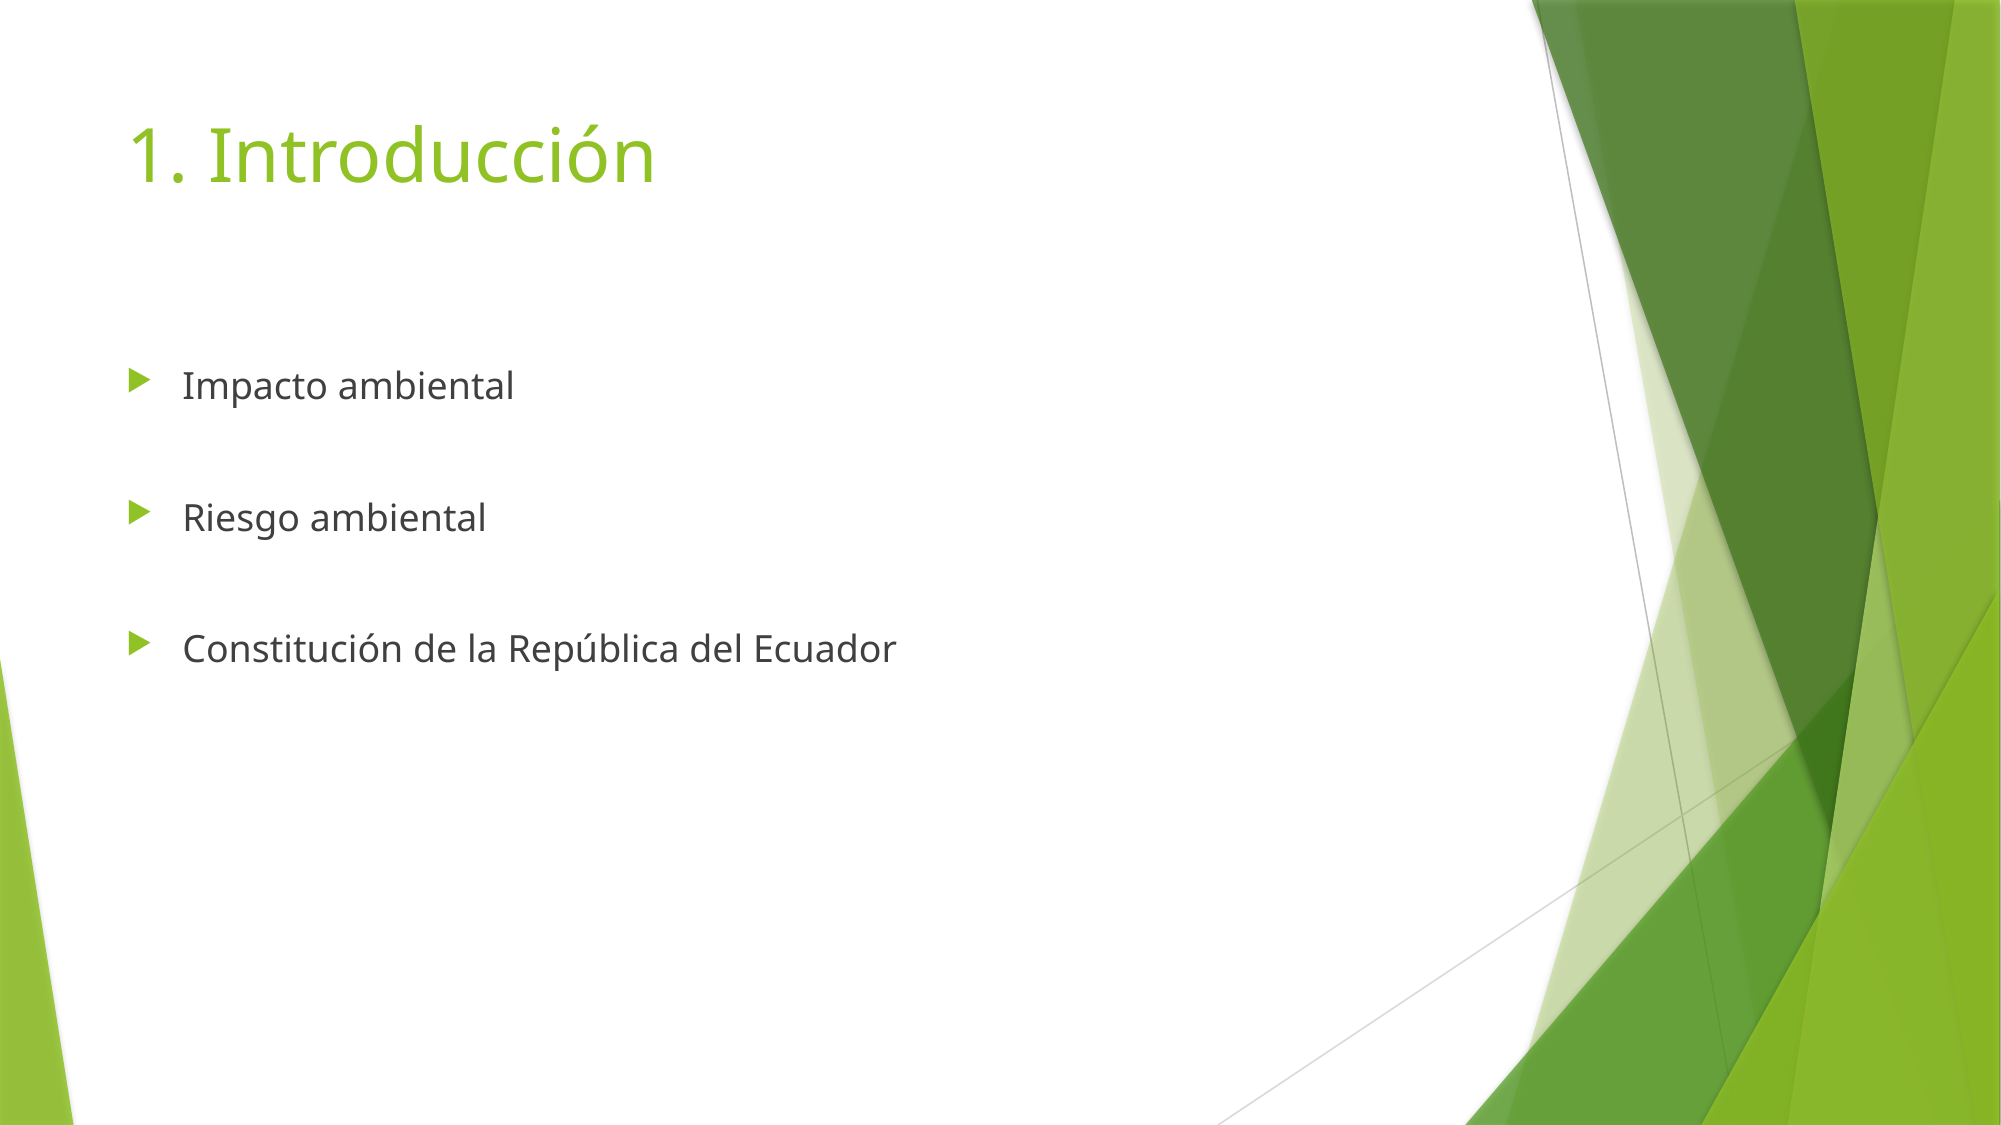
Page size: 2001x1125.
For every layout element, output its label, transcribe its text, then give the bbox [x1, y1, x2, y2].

list Impacto ambiental Riesgo ambiental Constitución de la República del Ecuador [111, 354, 1522, 992]
title 1. Introducción [111, 99, 1522, 317]
